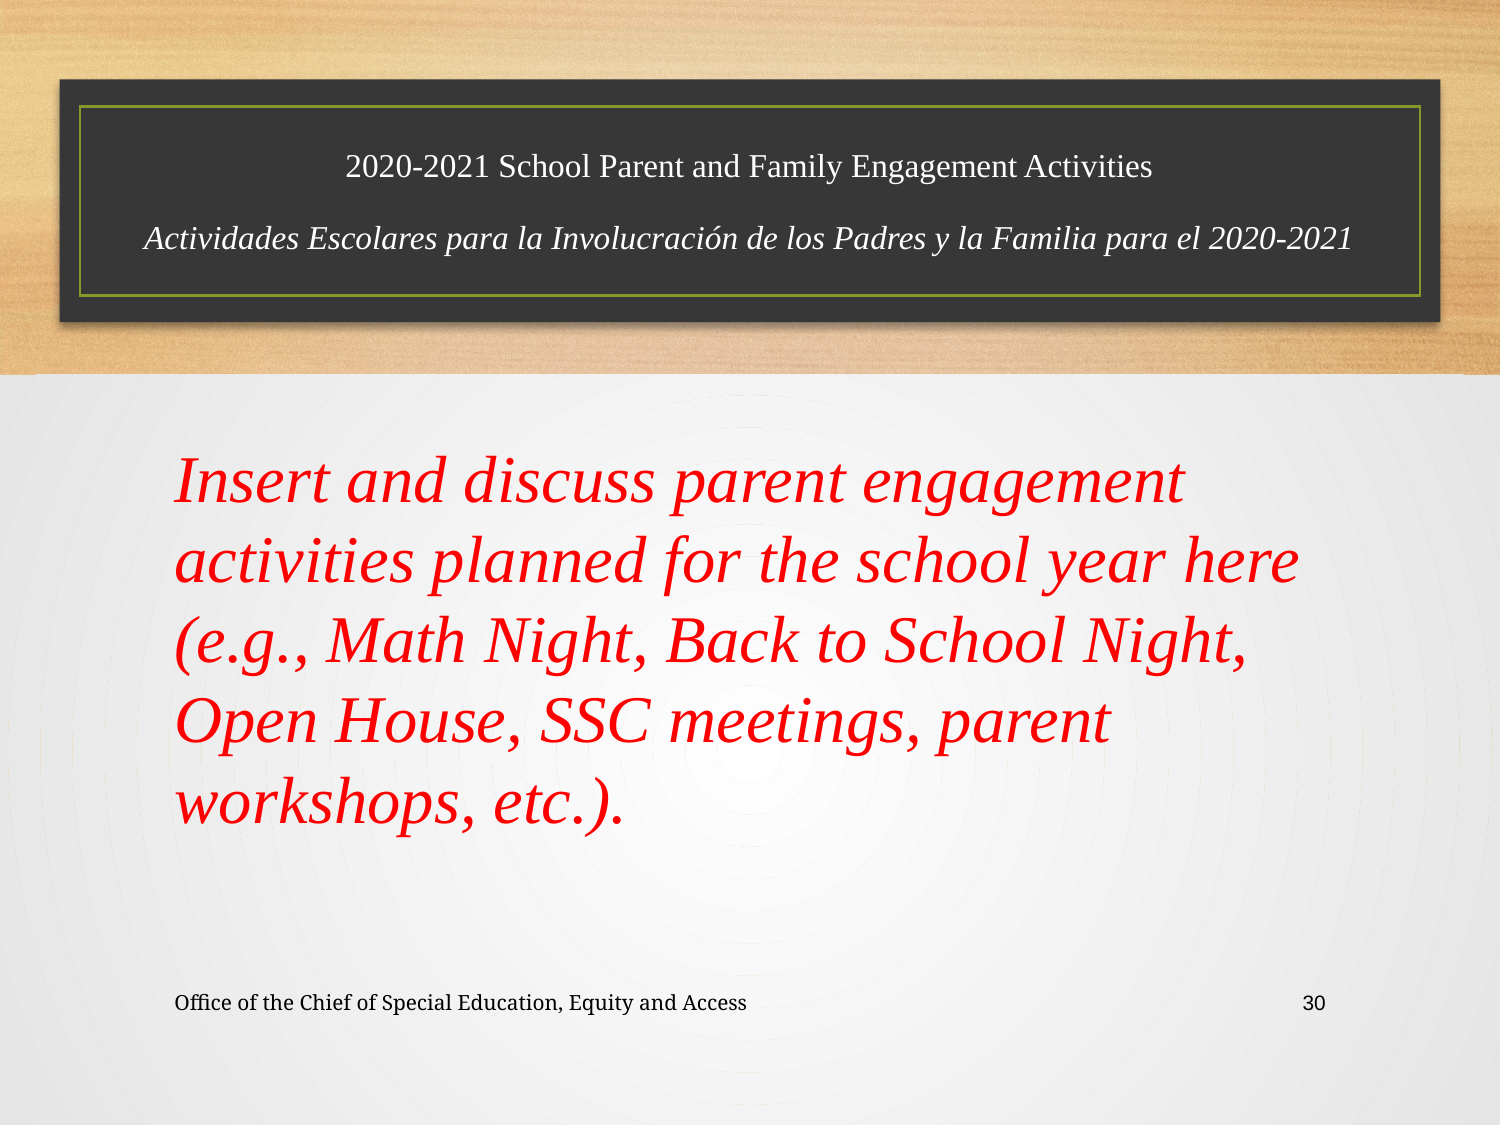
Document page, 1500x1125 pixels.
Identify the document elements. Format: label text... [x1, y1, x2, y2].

text_box [0, 374, 1500, 1125]
footer Office of the Chief of Special Education, Equity and Access [159, 979, 1059, 1025]
text_box [0, 0, 1500, 374]
list Insert and discuss parent engagement activities planned for the school year here (e.g., Math Night, Back to School Night, Open House, SSC meetings, parent workshops, etc.). [159, 428, 1341, 964]
slide_number 30 [1273, 979, 1341, 1025]
text_box [58, 78, 1442, 323]
text_box [79, 106, 1421, 296]
